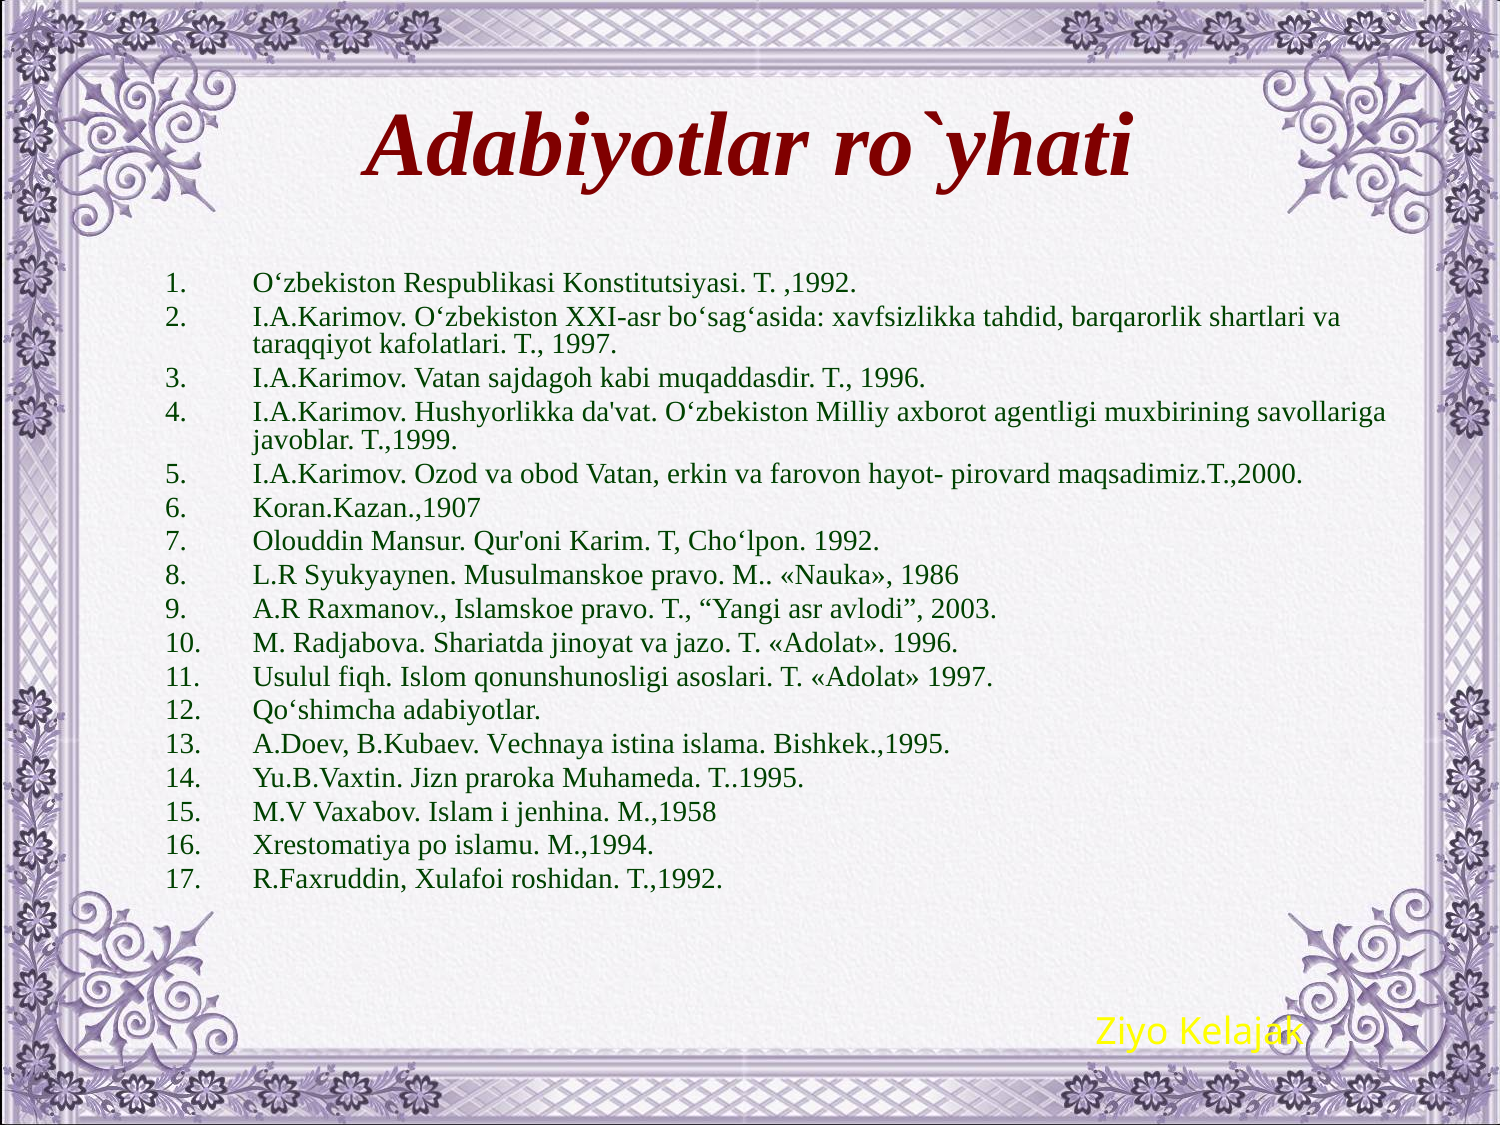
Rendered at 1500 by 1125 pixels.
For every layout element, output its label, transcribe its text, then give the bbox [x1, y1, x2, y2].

list O‘zbеkiston Rеspublikasi Konstitutsiyasi. T. ,1992. I.A.Karimov. O‘zbеkiston XXI-asr bo‘sag‘asida: xavfsizlikka tahdid, barqarorlik shartlari va taraqqiyot kafolatlari. T., 1997. I.A.Karimov. Vatan sajdagoh kabi muqaddasdir. T., 1996. I.A.Karimov. Hushyorlikka da'vat. O‘zbеkiston Milliy axborot agеntligi muxbirining savollariga javoblar. T.,1999. I.A.Karimov. Ozod va obod Vatan, erkin va farovon hayot- pirovard maqsadimiz.T.,2000. Koran.Kazan.,1907 Olouddin Mansur. Qur'oni Karim. T, Cho‘lpon. 1992. L.R Syukyaynеn. Musulmanskoе pravo. M.. «Nauka», 1986 A.R Raxmanov., Islamskoе pravo. T., “Yangi asr avlodi”, 2003. M. Radjabova. Shariatda jinoyat va jazo. T. «Adolat». 1996. Usulul fiqh. Islom qonunshunosligi asoslari. T. «Adolat» 1997. Qo‘shimcha adabiyotlar. A.Doеv, B.Kubaеv. Vеchnaya istina islama. Bishkеk.,1995. Yu.B.Vaxtin. Jizn praroka Muhamеda. T..1995. M.V Vaxabov. Islam i jеnhina. M.,1958 Xrеstomatiya po islamu. M.,1994. R.Faxruddin, Xulafoi roshidan. T.,1992. [75, 262, 1425, 1005]
title Adabiyotlar ro`yhati [75, 45, 1425, 233]
picture [0, 0, 1500, 1125]
text_box Ziyo Kelajak [1080, 999, 1321, 1060]
